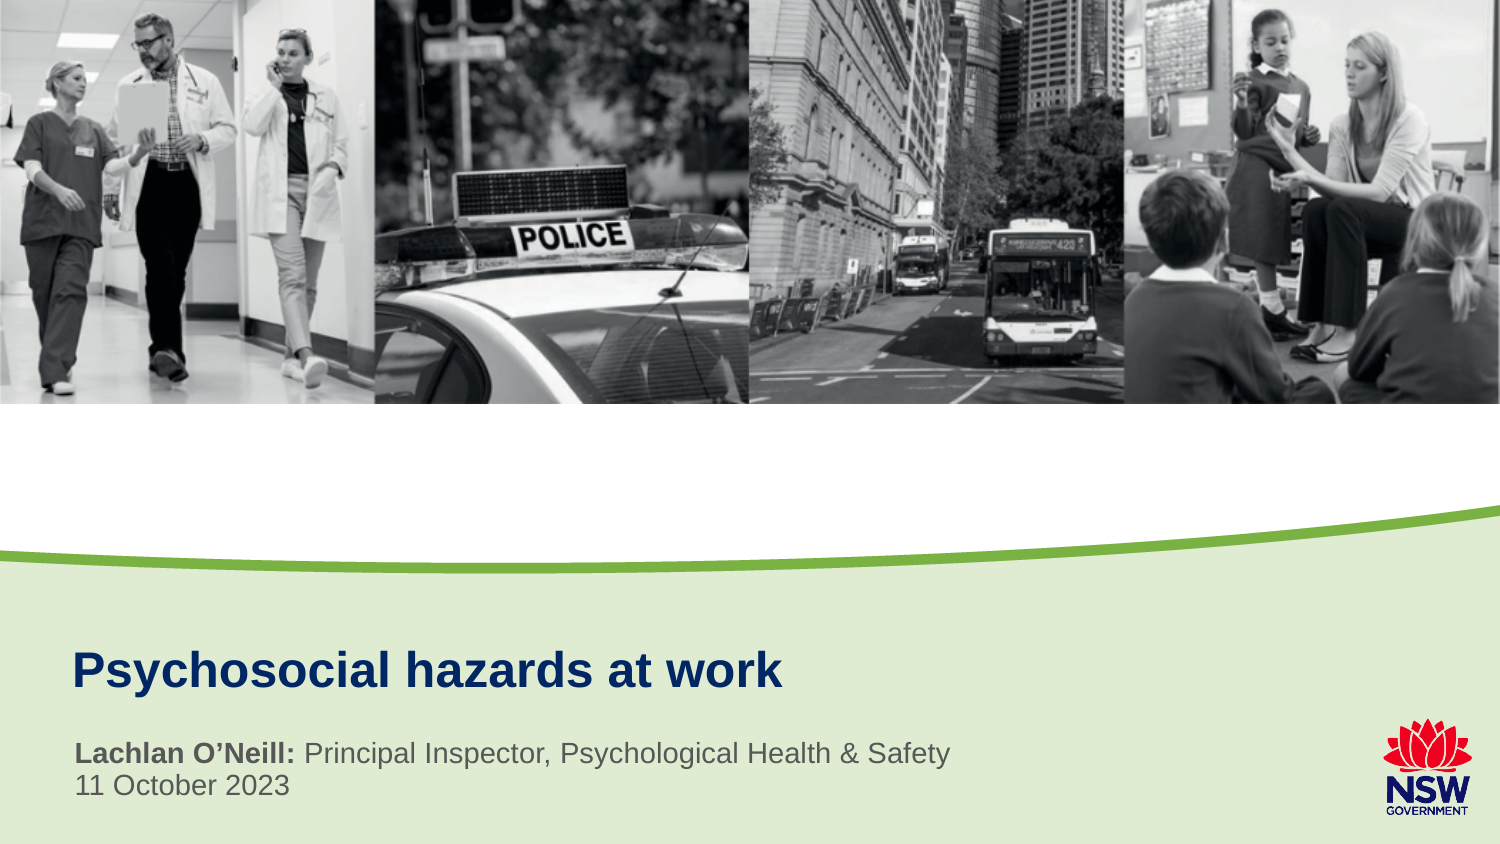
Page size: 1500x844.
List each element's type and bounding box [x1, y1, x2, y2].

picture [0, 0, 1500, 404]
picture [0, 505, 1500, 844]
